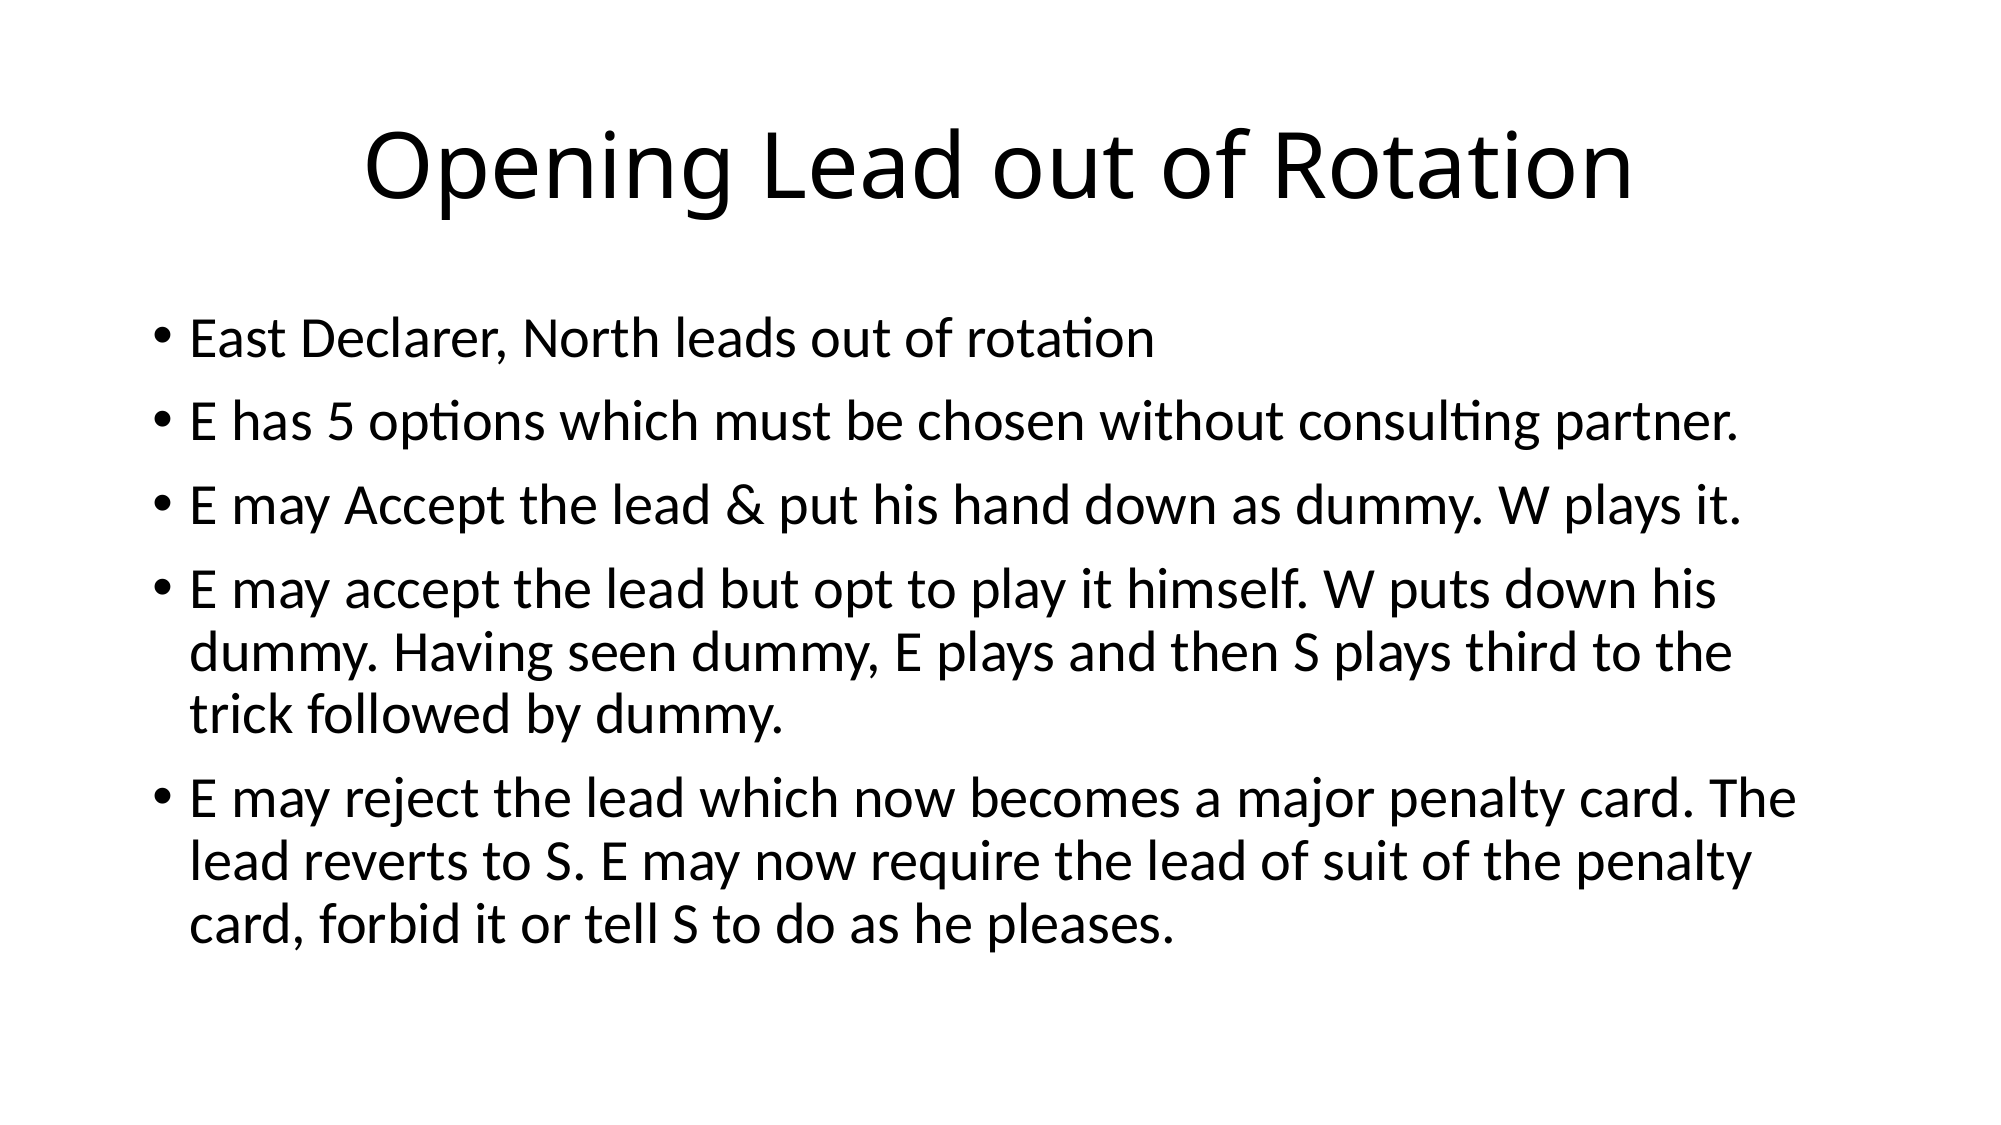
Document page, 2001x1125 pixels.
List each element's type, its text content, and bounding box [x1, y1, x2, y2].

list East Declarer, North leads out of rotation E has 5 options which must be chosen without consulting partner. E may Accept the lead & put his hand down as dummy. W plays it. E may accept the lead but opt to play it himself. W puts down his dummy. Having seen dummy, E plays and then S plays third to the trick followed by dummy. E may reject the lead which now becomes a major penalty card. The lead reverts to S. E may now require the lead of suit of the penalty card, forbid it or tell S to do as he pleases. [137, 299, 1863, 1014]
title Opening Lead out of Rotation [137, 59, 1863, 278]
